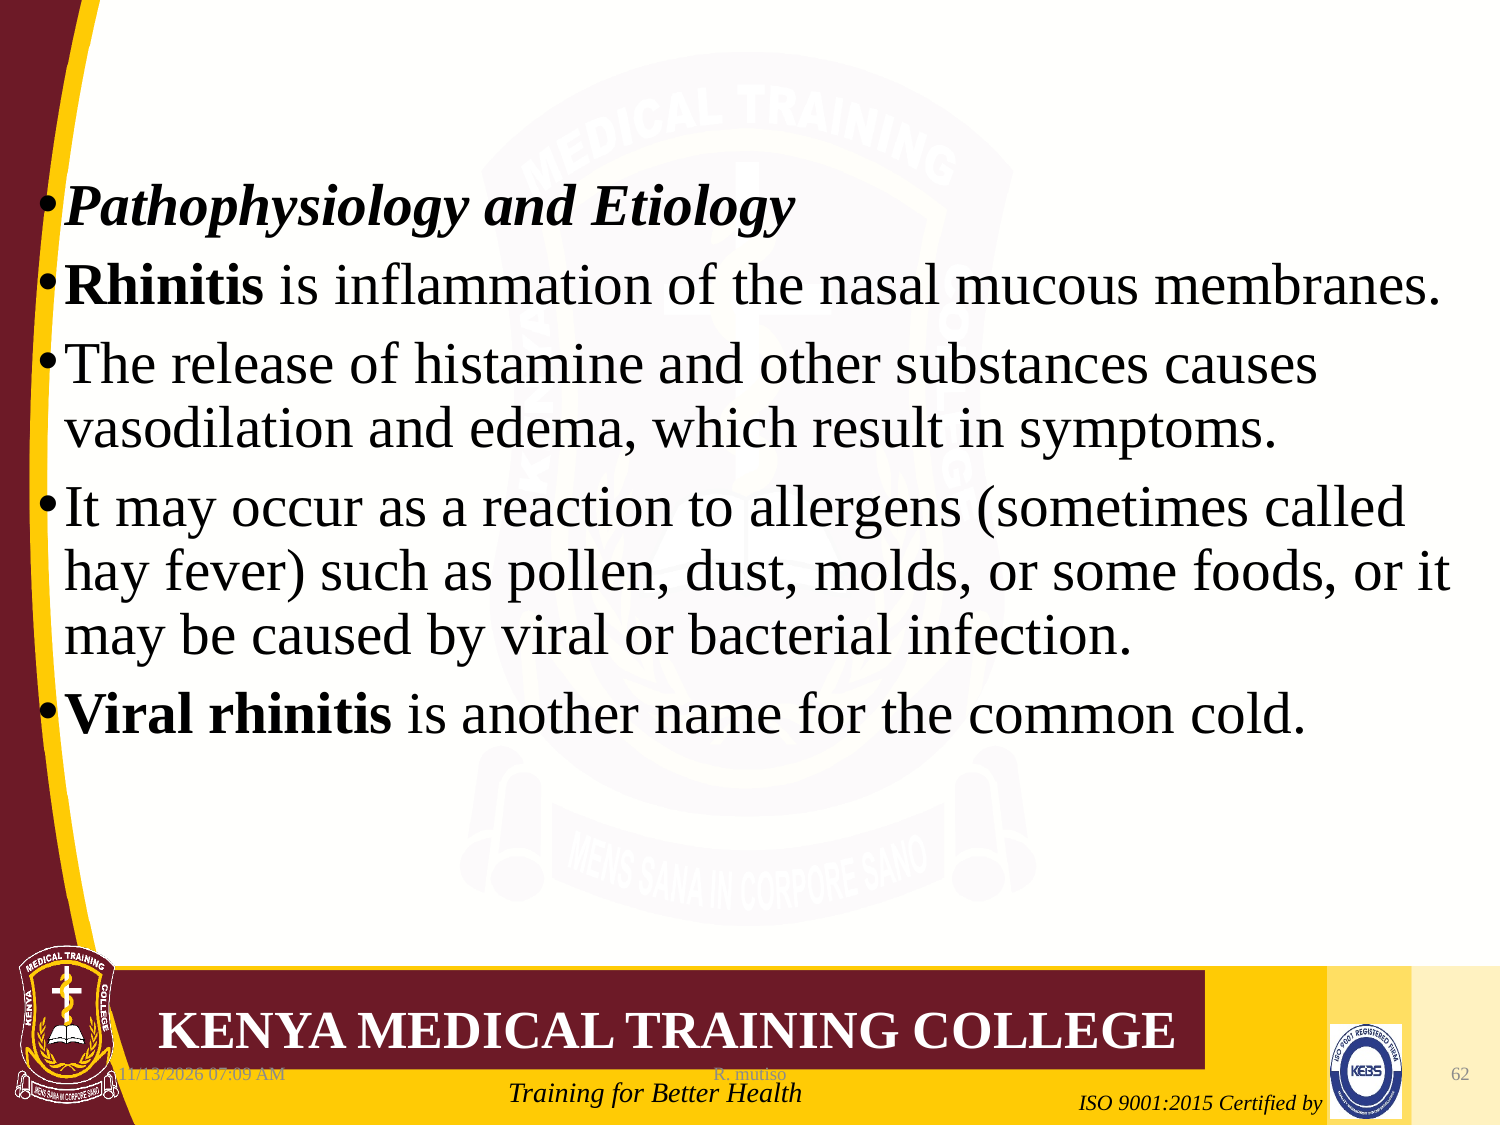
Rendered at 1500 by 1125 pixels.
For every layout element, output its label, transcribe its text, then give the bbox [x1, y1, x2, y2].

picture [0, 0, 1500, 1125]
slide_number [103, 1042, 441, 1103]
footer R. mutiso [496, 1042, 1004, 1103]
slide_number 62 [1147, 1042, 1486, 1103]
list Pathophysiology and Etiology Rhinitis is inflammation of the nasal mucous membranes. The release of histamine and other substances causes vasodilation and edema, which result in symptoms. It may occur as a reaction to allergens (sometimes called hay fever) such as pollen, dust, molds, or some foods, or it may be caused by viral or bacterial infection. Viral rhinitis is another name for the common cold. [22, 166, 1479, 853]
